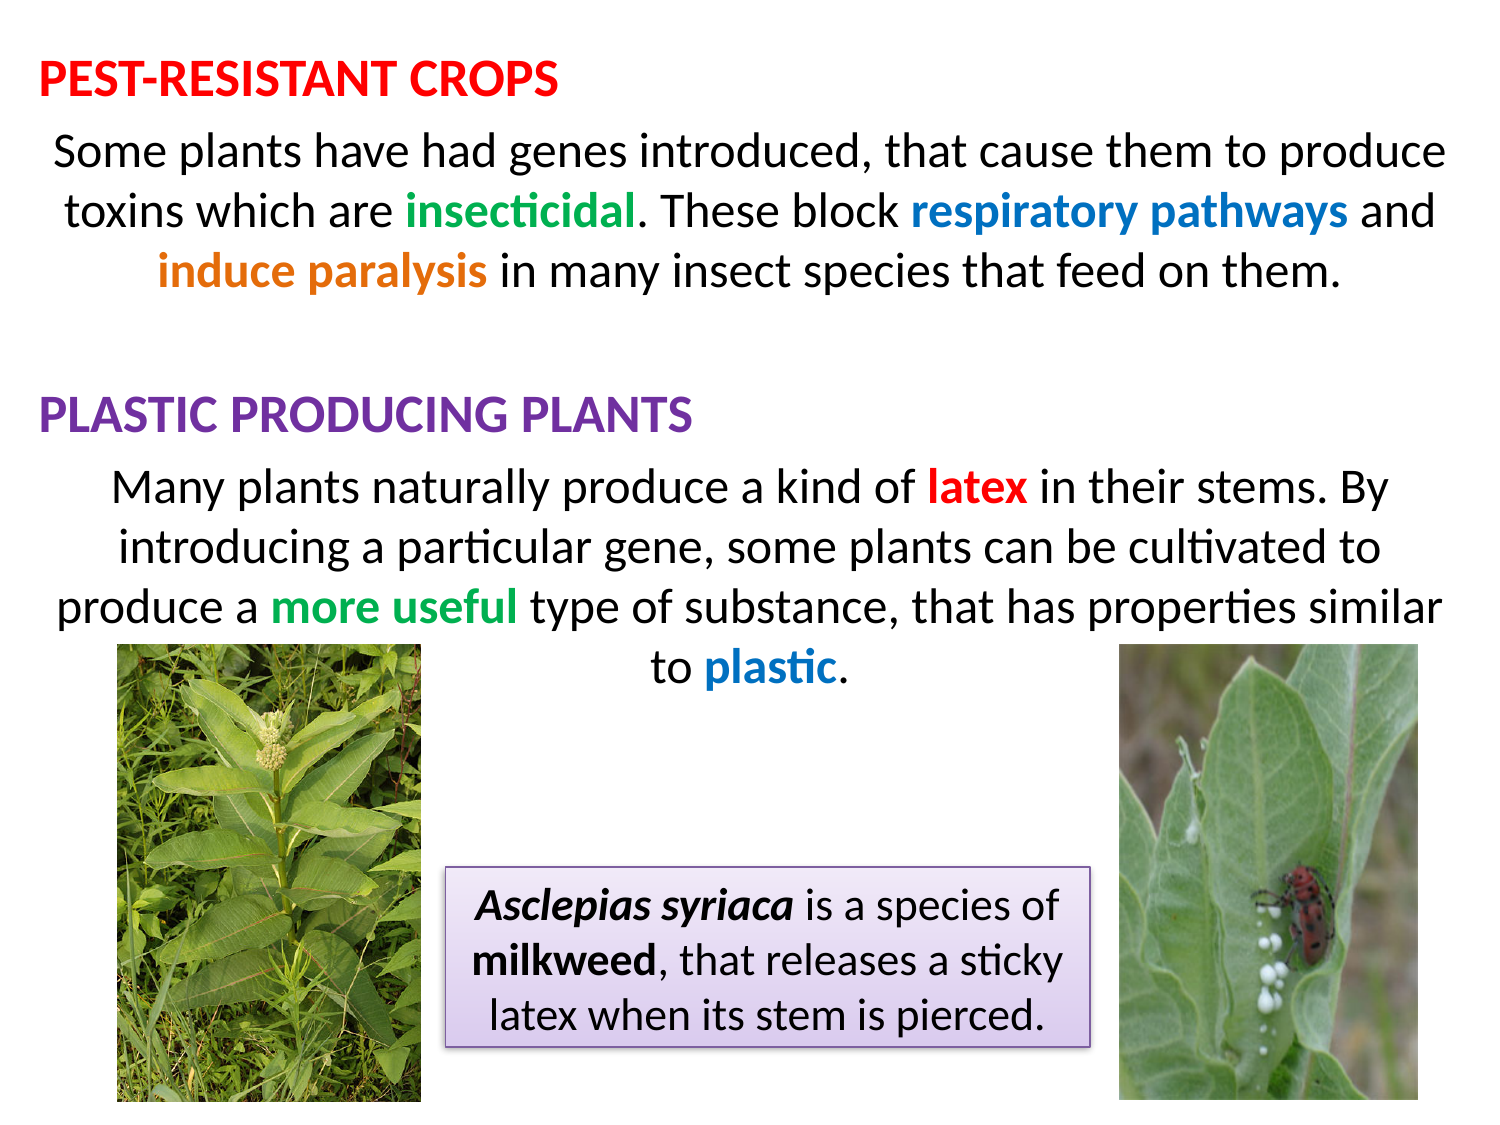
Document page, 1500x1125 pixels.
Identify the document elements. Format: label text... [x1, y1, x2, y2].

list PEST-RESISTANT CROPS Some plants have had genes introduced, that cause them to produce toxins which are insecticidal. These block respiratory pathways and induce paralysis in many insect species that feed on them. PLASTIC PRODUCING PLANTS Many plants naturally produce a kind of latex in their stems. By introducing a particular gene, some plants can be cultivated to produce a more useful type of substance, that has properties similar to plastic. [23, 35, 1477, 1032]
picture [1119, 644, 1419, 1100]
text_box Asclepias syriaca is a species of milkweed, that releases a sticky latex when its stem is pierced. [445, 866, 1091, 1048]
picture [116, 644, 421, 1102]
